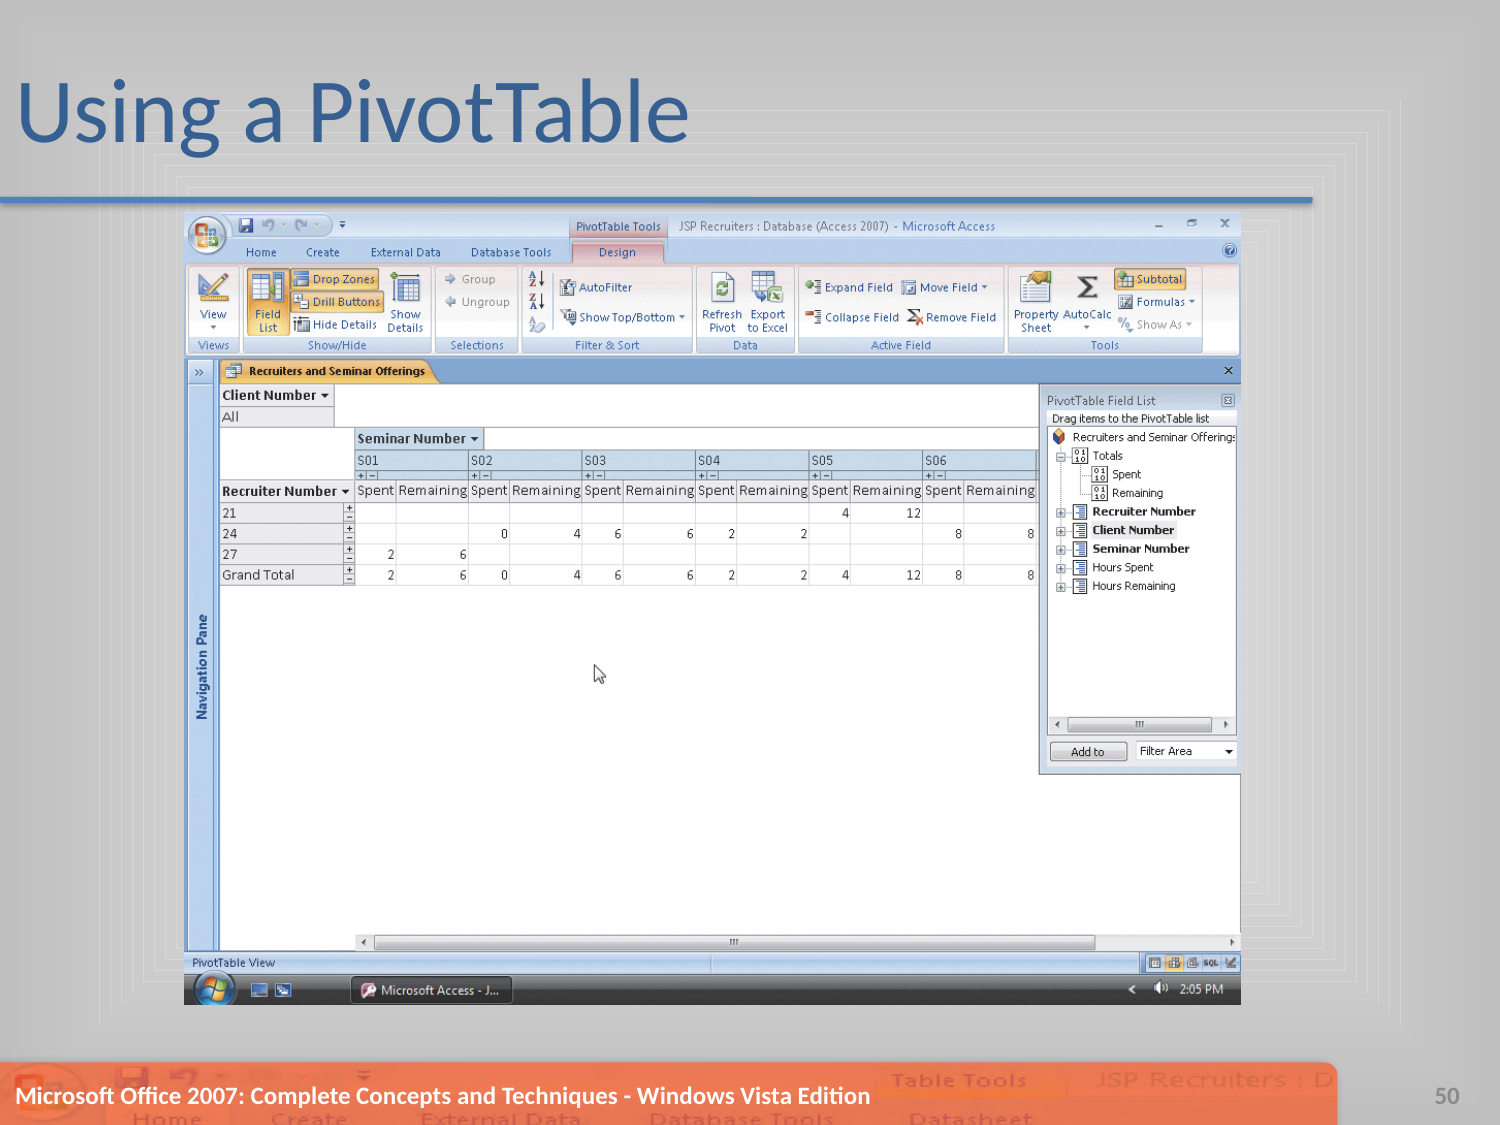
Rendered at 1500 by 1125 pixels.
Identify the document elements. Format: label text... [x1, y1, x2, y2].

footer Microsoft Office 2007: Complete Concepts and Techniques - Windows Vista Edition [0, 1065, 1300, 1125]
title Using a PivotTable [0, 12, 1426, 201]
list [183, 212, 1242, 1006]
slide_number 50 [1400, 1065, 1475, 1125]
picture [0, 1062, 1338, 1125]
